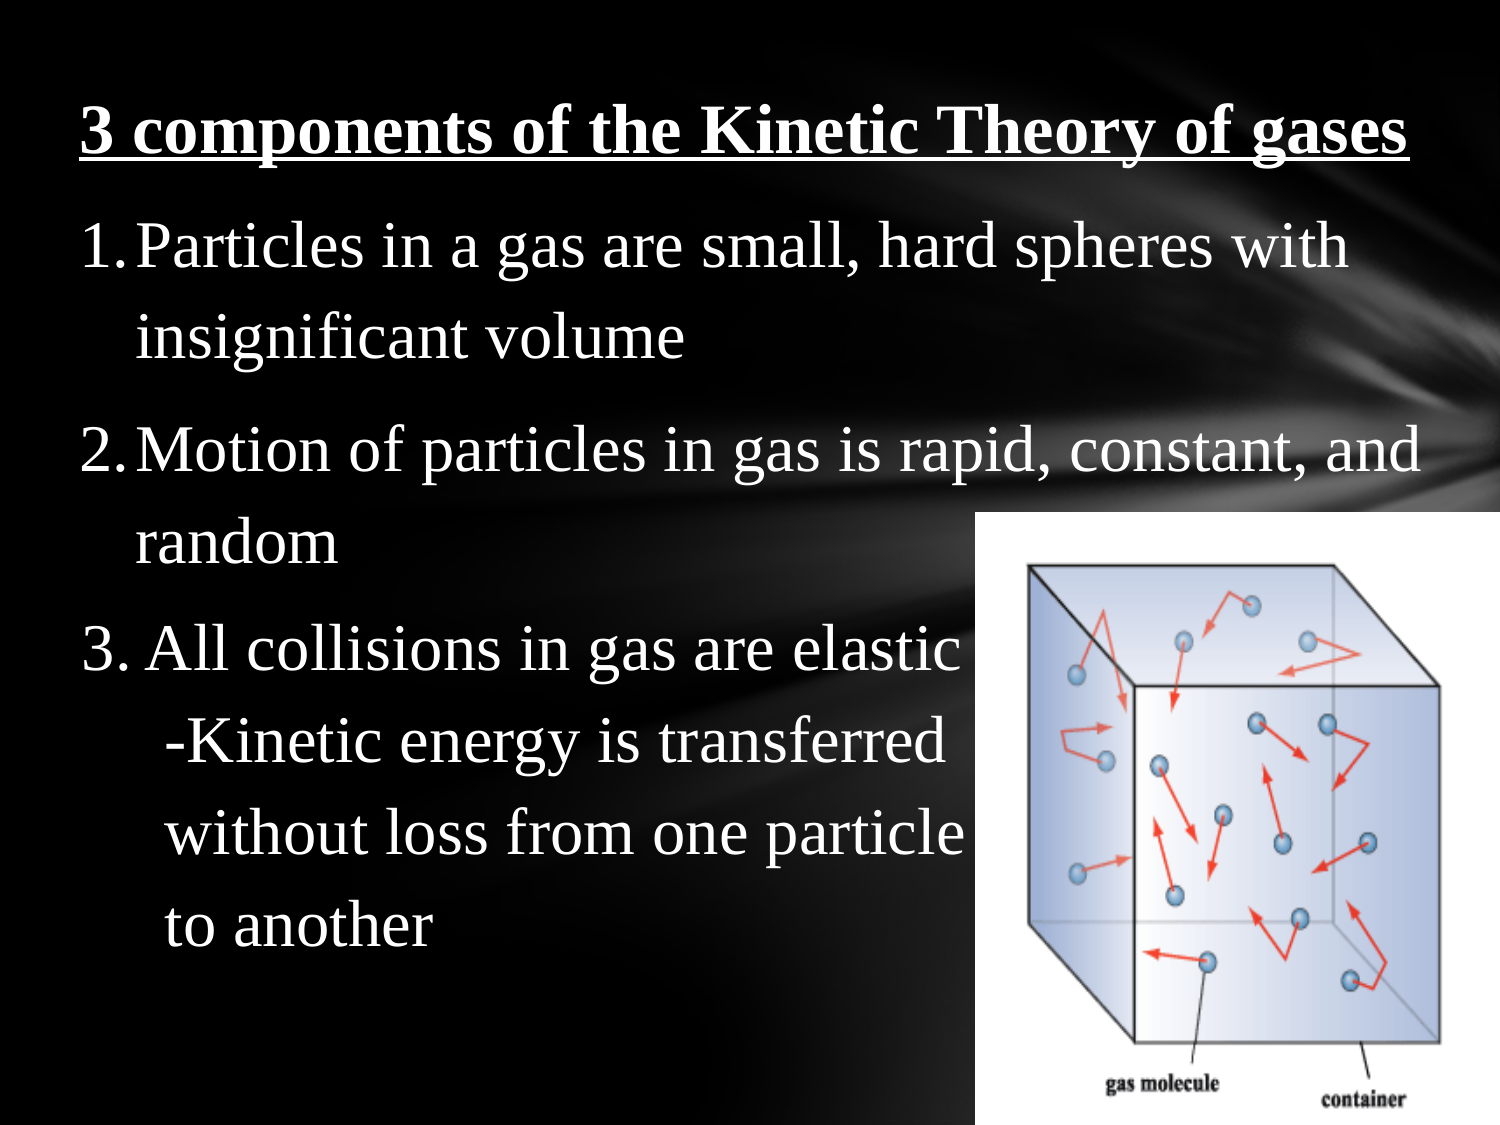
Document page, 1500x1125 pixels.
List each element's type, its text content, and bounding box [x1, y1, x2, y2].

picture [974, 512, 1500, 1125]
text_box 3. All collisions in gas are elastic -Kinetic energy is transferred without loss from one particle to another [0, 584, 968, 967]
text_box 3 components of the Kinetic Theory of gases Particles in a gas are small, hard spheres with insignificant volume Motion of particles in gas is rapid, constant, and random [64, 62, 1500, 584]
